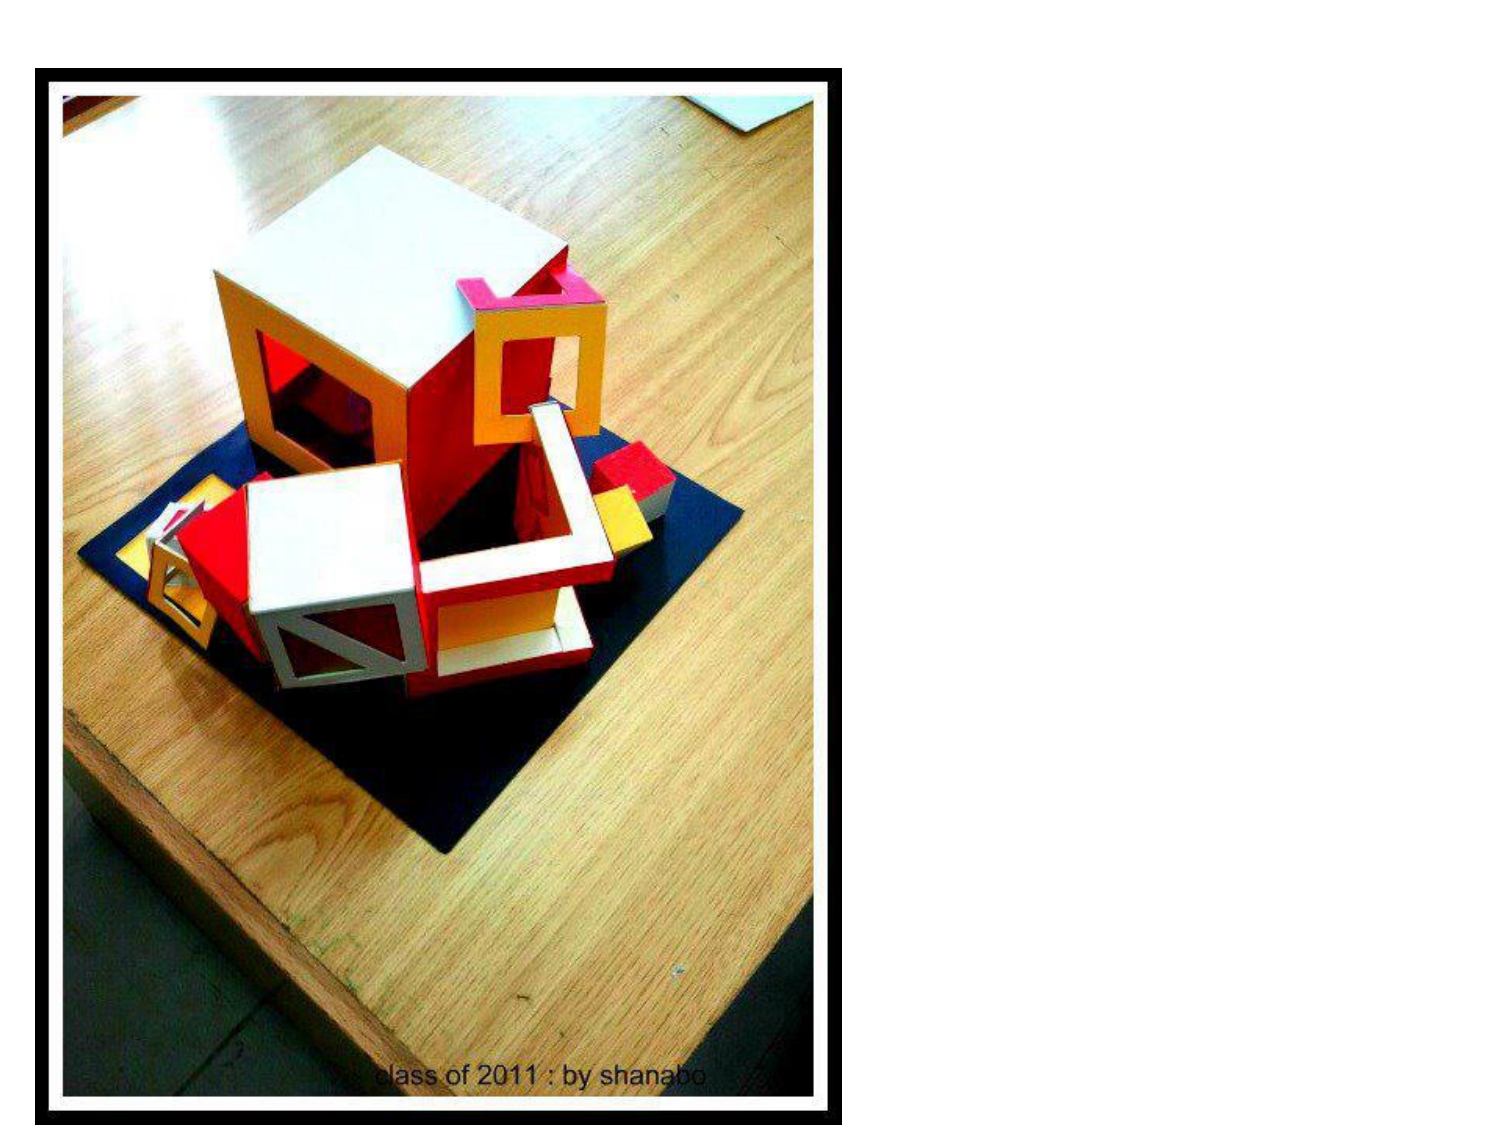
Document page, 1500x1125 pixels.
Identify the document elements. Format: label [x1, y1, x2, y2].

picture [34, 68, 842, 1125]
